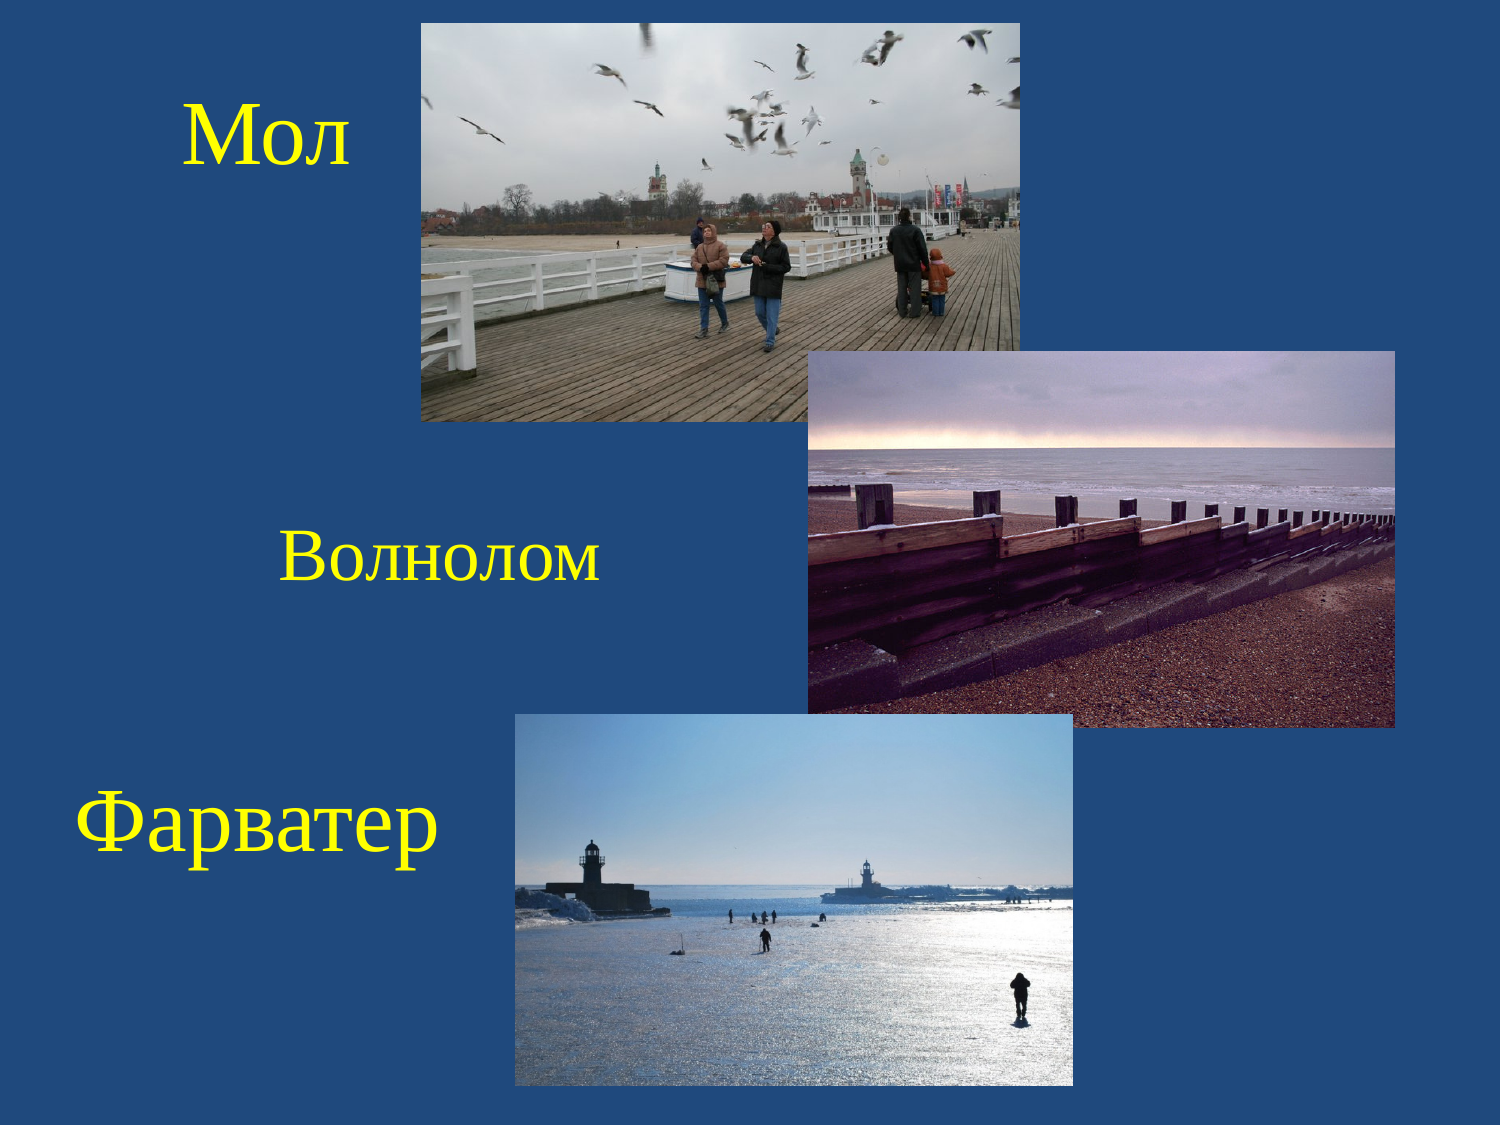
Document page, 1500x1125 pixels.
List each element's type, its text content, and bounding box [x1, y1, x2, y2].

text_box Фарватер [23, 714, 493, 914]
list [421, 23, 1020, 423]
picture [515, 351, 1395, 1087]
text_box Волнолом [234, 468, 645, 633]
title Мол [75, 45, 416, 211]
